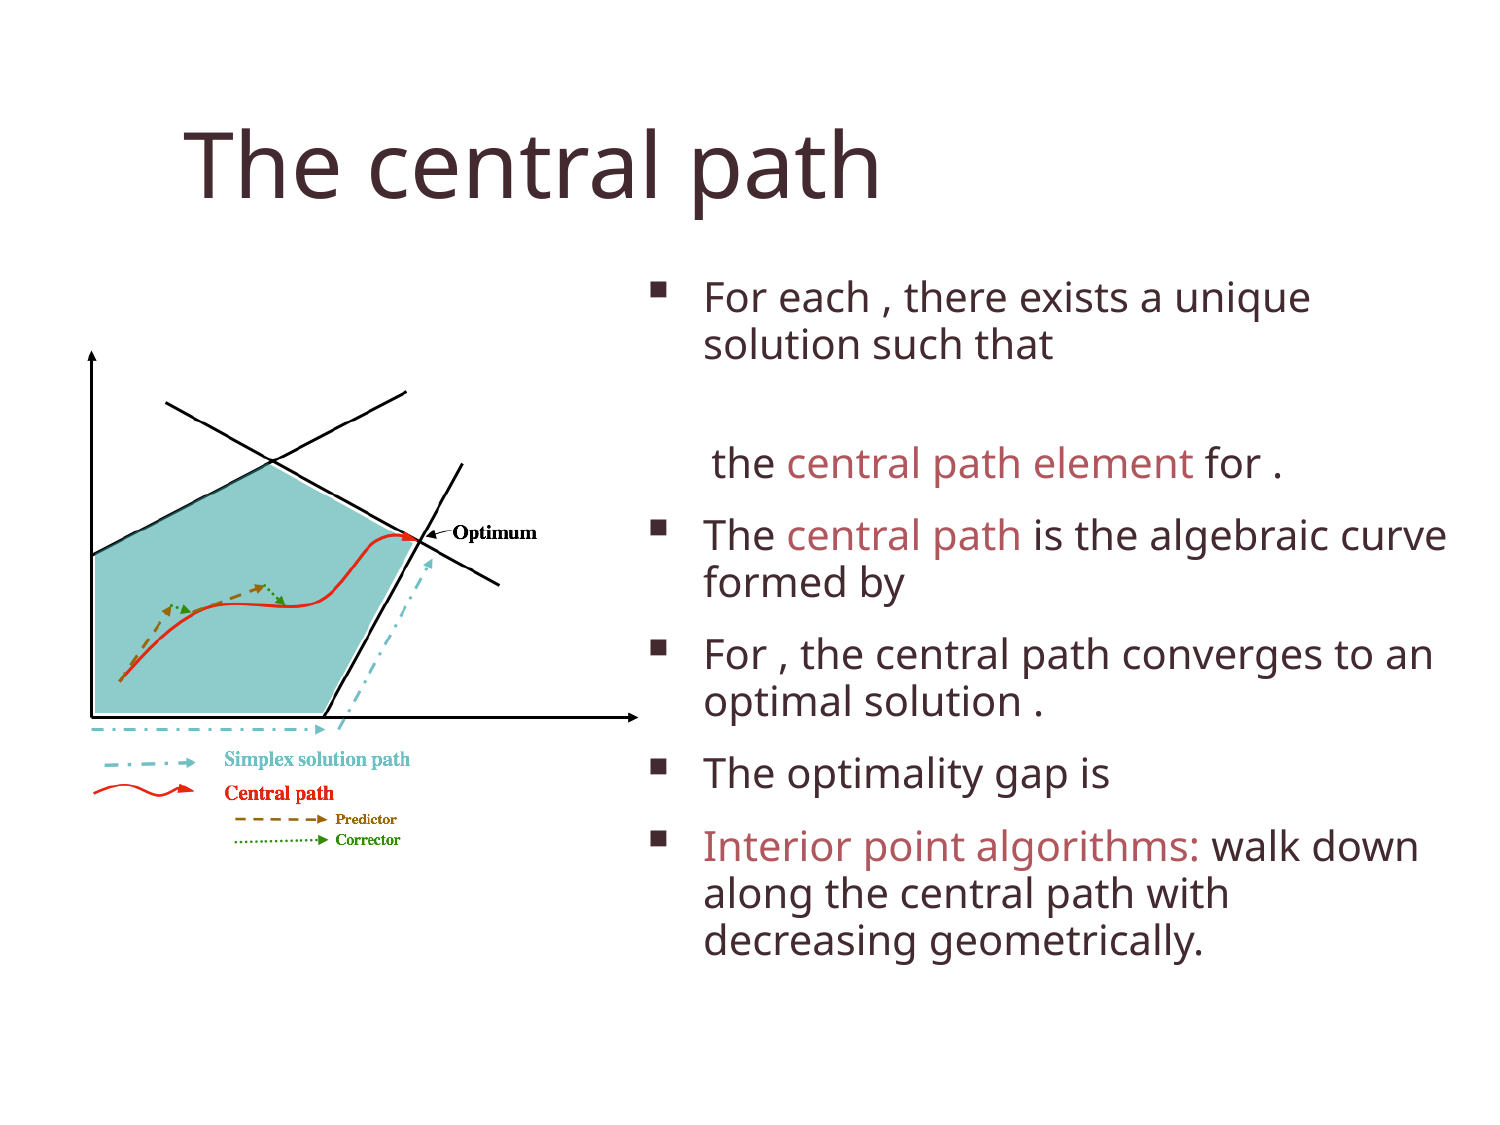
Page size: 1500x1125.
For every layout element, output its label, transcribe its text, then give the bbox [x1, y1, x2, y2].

picture [52, 349, 684, 858]
title The central path [168, 112, 1351, 268]
